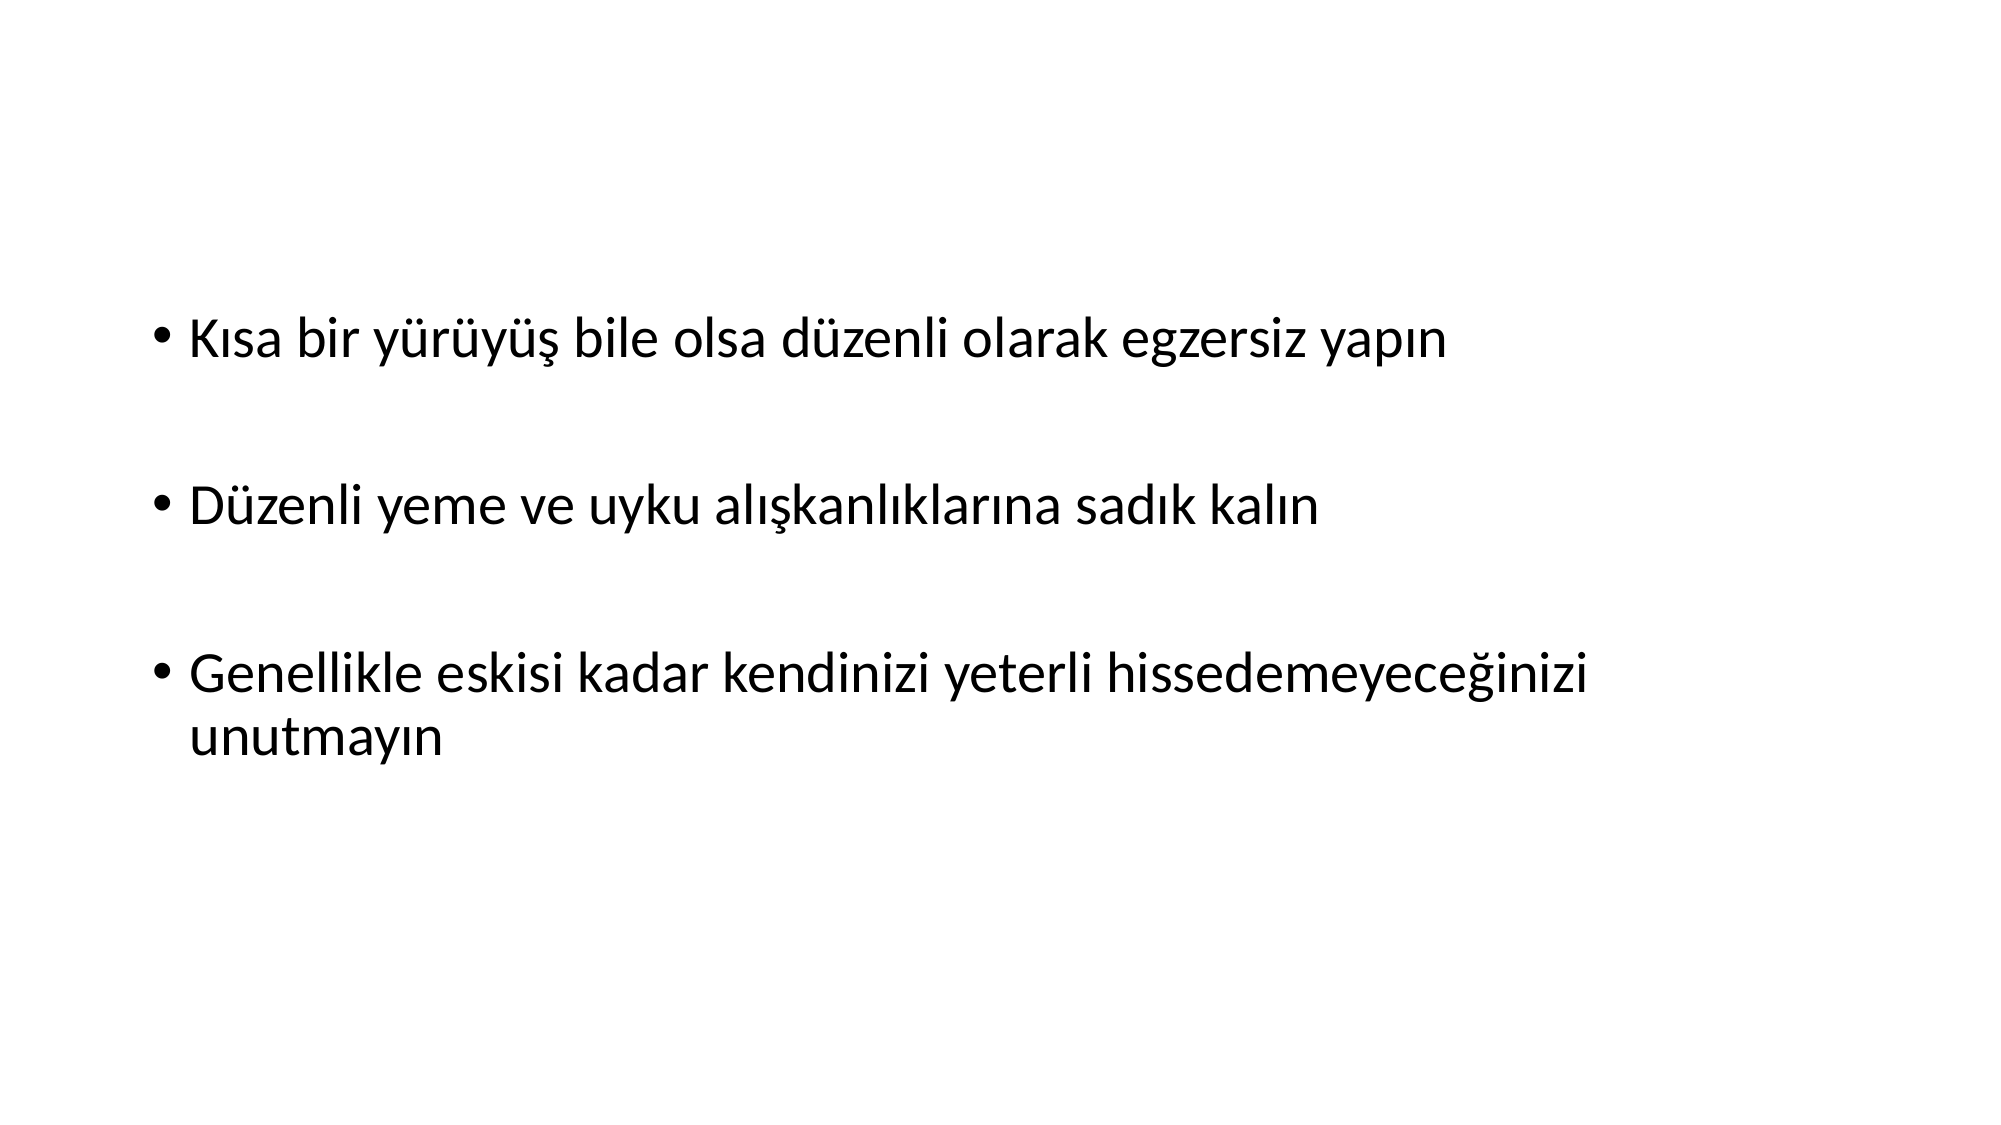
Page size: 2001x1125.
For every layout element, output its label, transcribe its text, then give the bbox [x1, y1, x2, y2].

list Kısa bir yürüyüş bile olsa düzenli olarak egzersiz yapın Düzenli yeme ve uyku alışkanlıklarına sadık kalın Genellikle eskisi kadar kendinizi yeterli hissedemeyeceğinizi unutmayın [137, 299, 1863, 1014]
